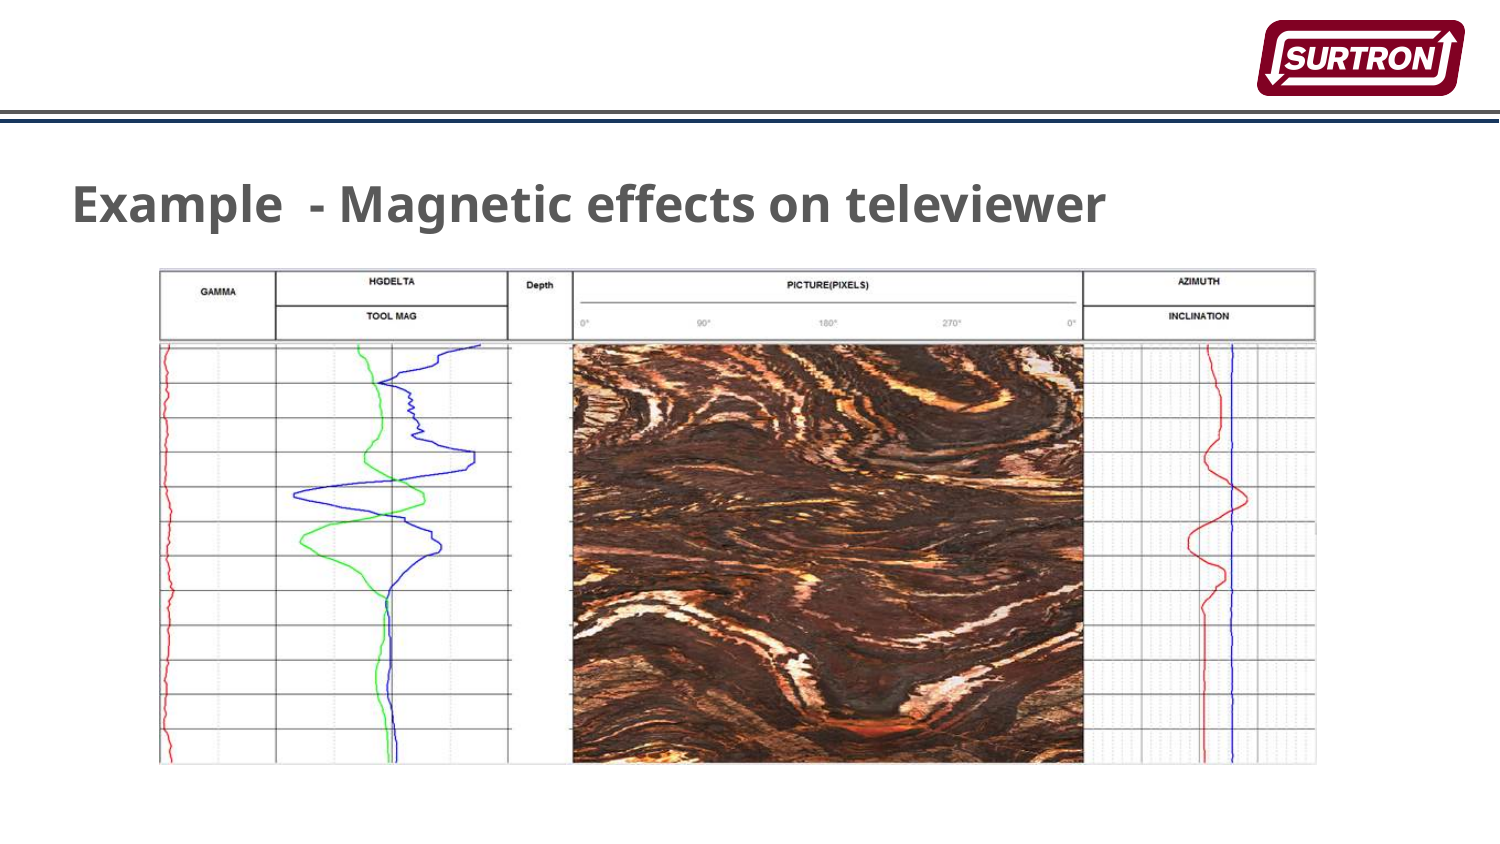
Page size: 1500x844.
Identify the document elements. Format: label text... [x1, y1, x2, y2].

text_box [0, 19, 1500, 121]
picture [159, 268, 1318, 765]
list Example - Magnetic effects on televiewer [0, 164, 1500, 844]
